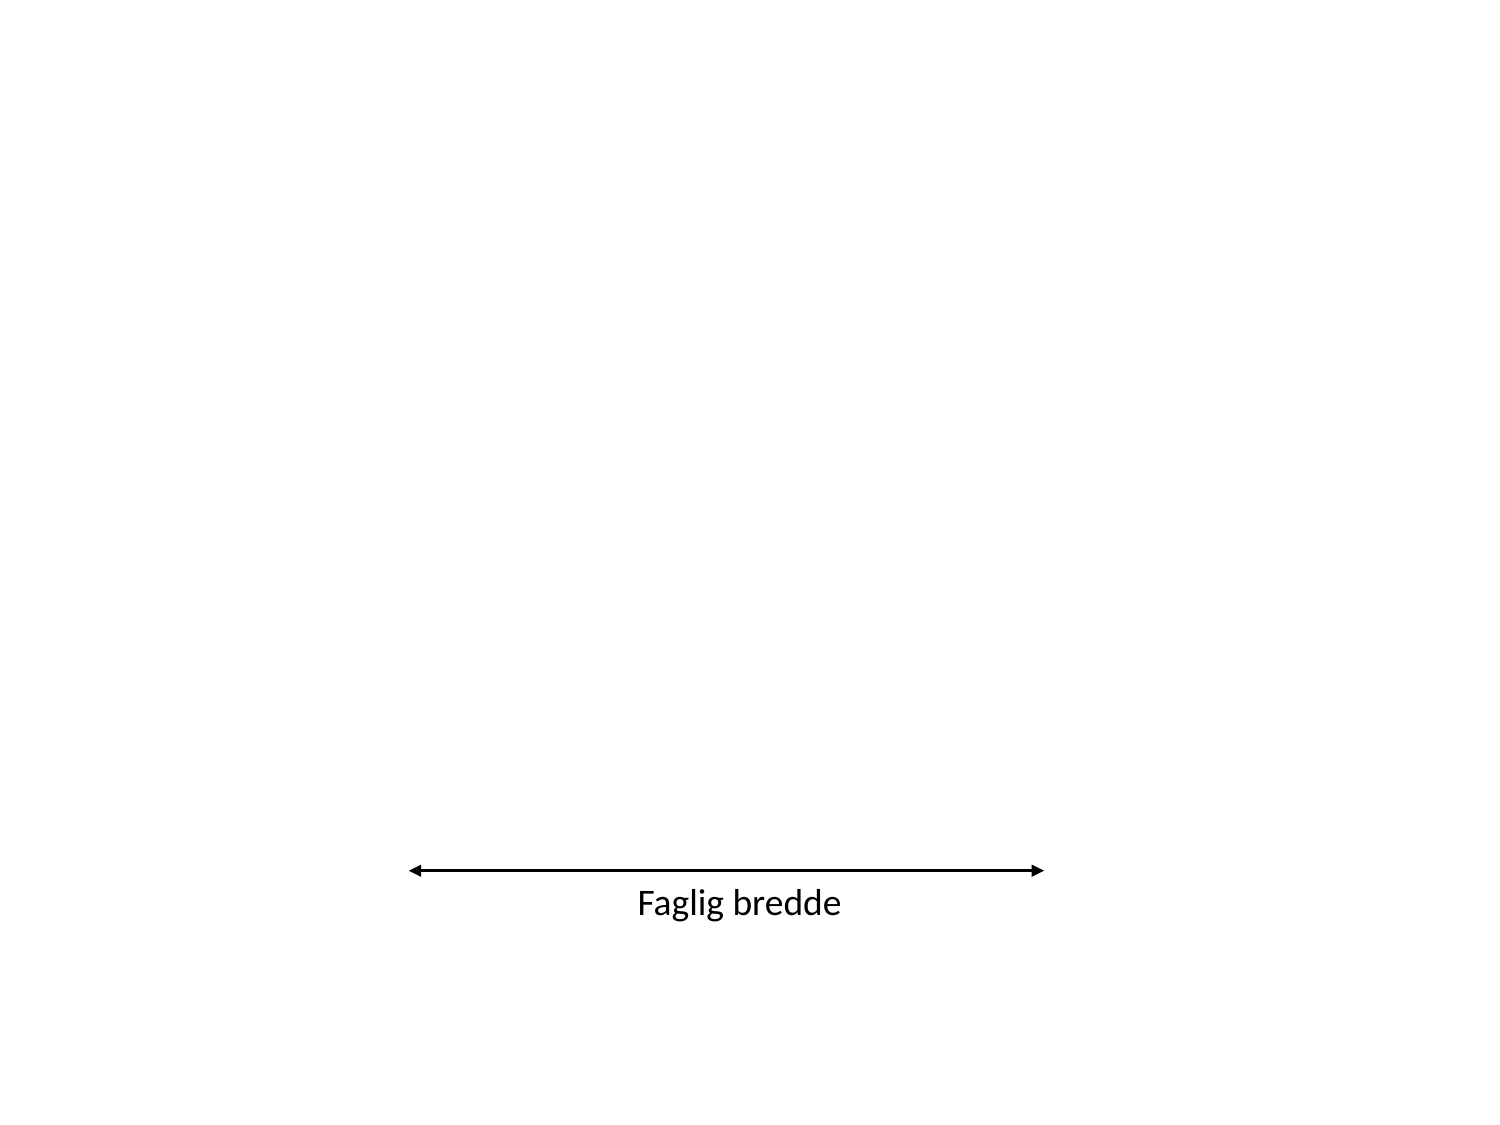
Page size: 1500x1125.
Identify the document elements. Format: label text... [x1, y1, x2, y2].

text_box Faglig bredde [622, 880, 858, 931]
